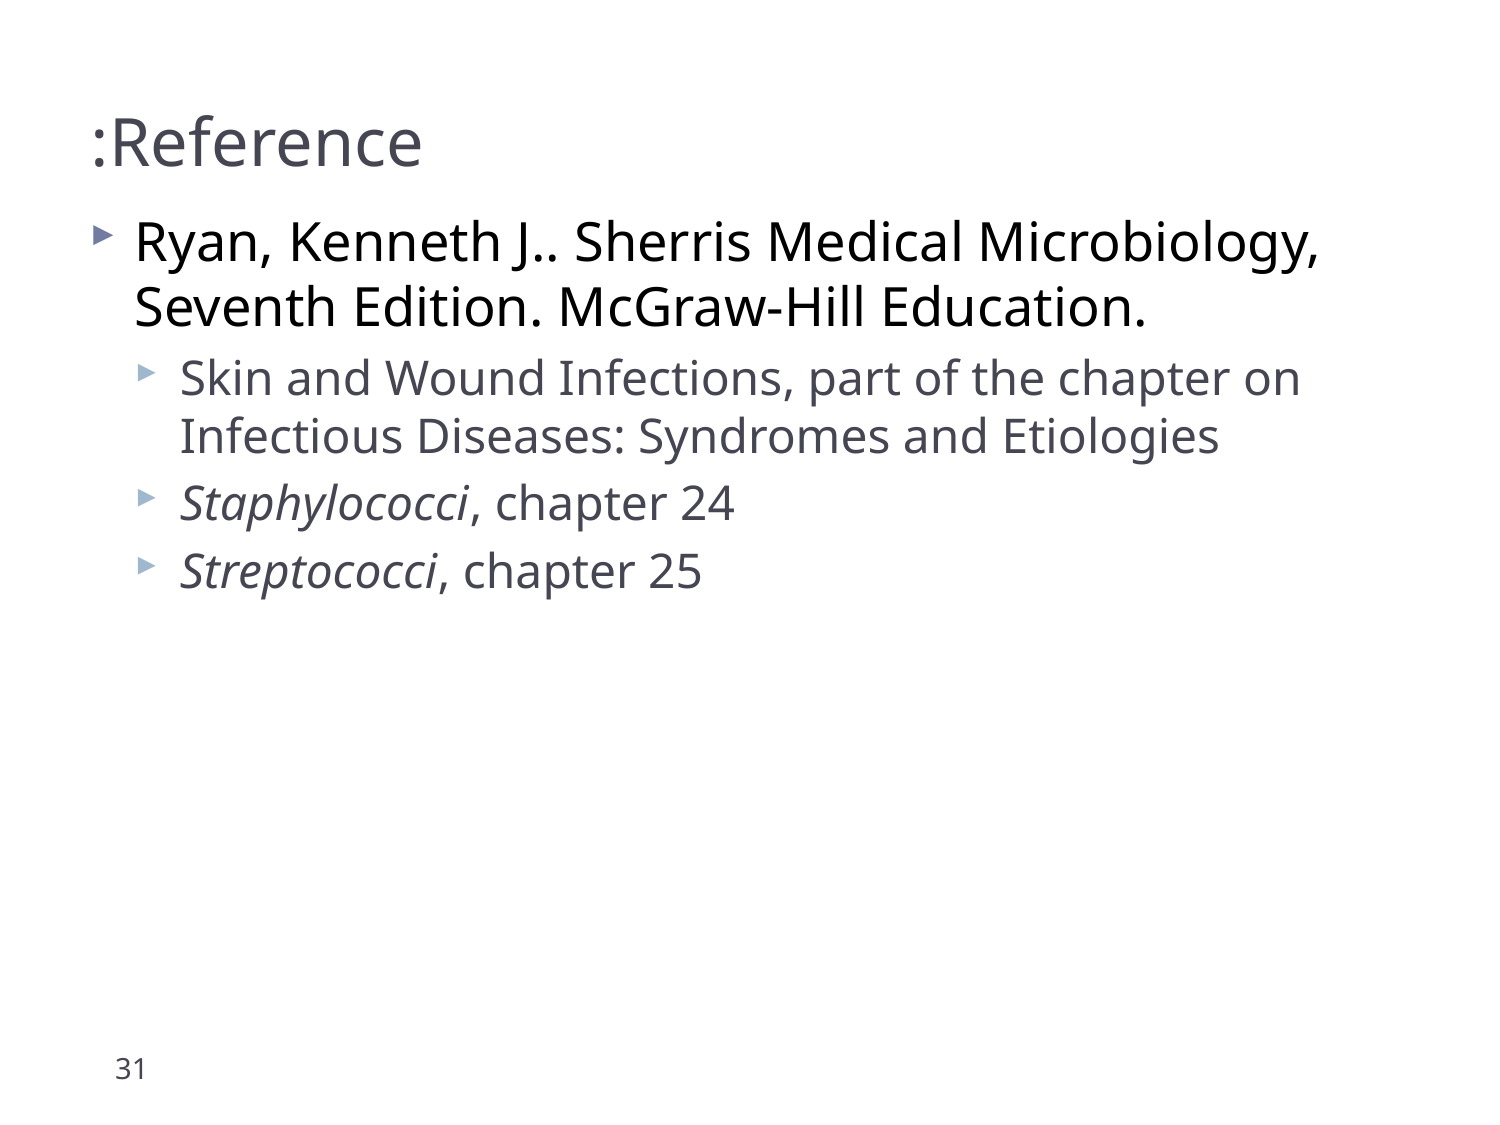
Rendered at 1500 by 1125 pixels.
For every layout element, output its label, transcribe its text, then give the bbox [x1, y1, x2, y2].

list Ryan, Kenneth J.. Sherris Medical Microbiology, Seventh Edition. McGraw-Hill Education. Skin and Wound Infections, part of the chapter on Infectious Diseases: Syndromes and Etiologies Staphylococci, chapter 24 Streptococci, chapter 25 [75, 200, 1425, 1010]
slide_number 31 [100, 1042, 426, 1103]
title Reference: [75, 24, 1425, 188]
